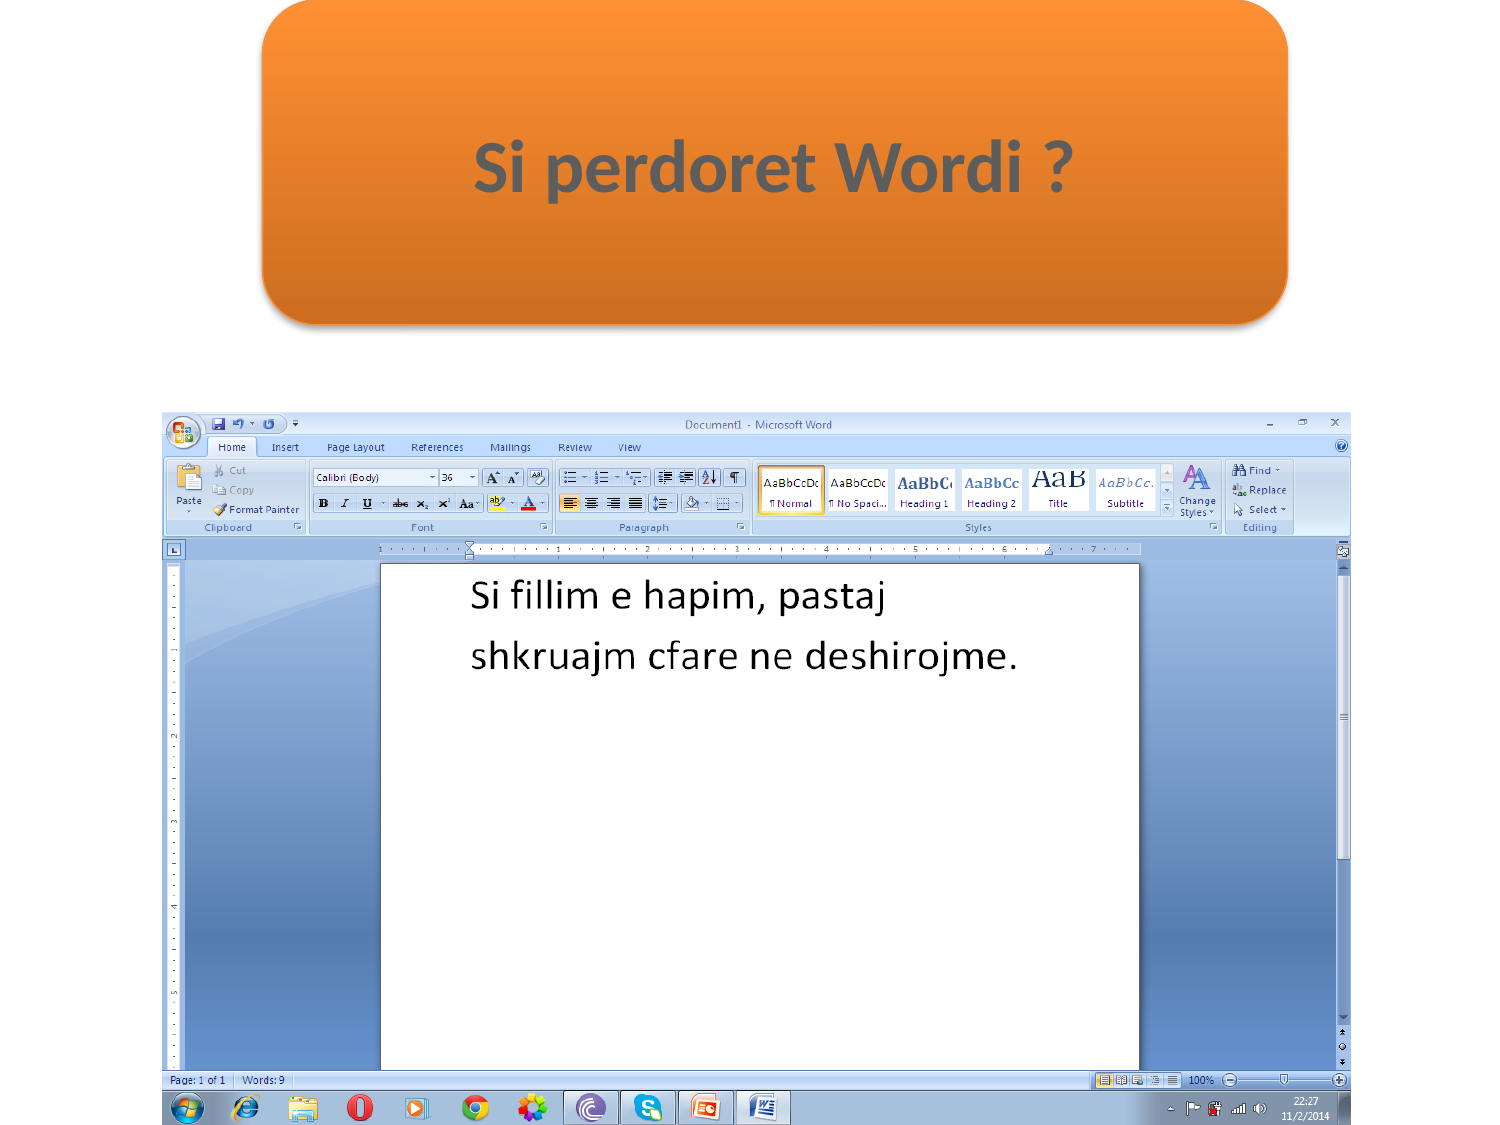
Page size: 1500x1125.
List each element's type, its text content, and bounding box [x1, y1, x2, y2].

text_box Si perdoret Wordi ? [261, 0, 1289, 326]
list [162, 412, 1351, 1125]
